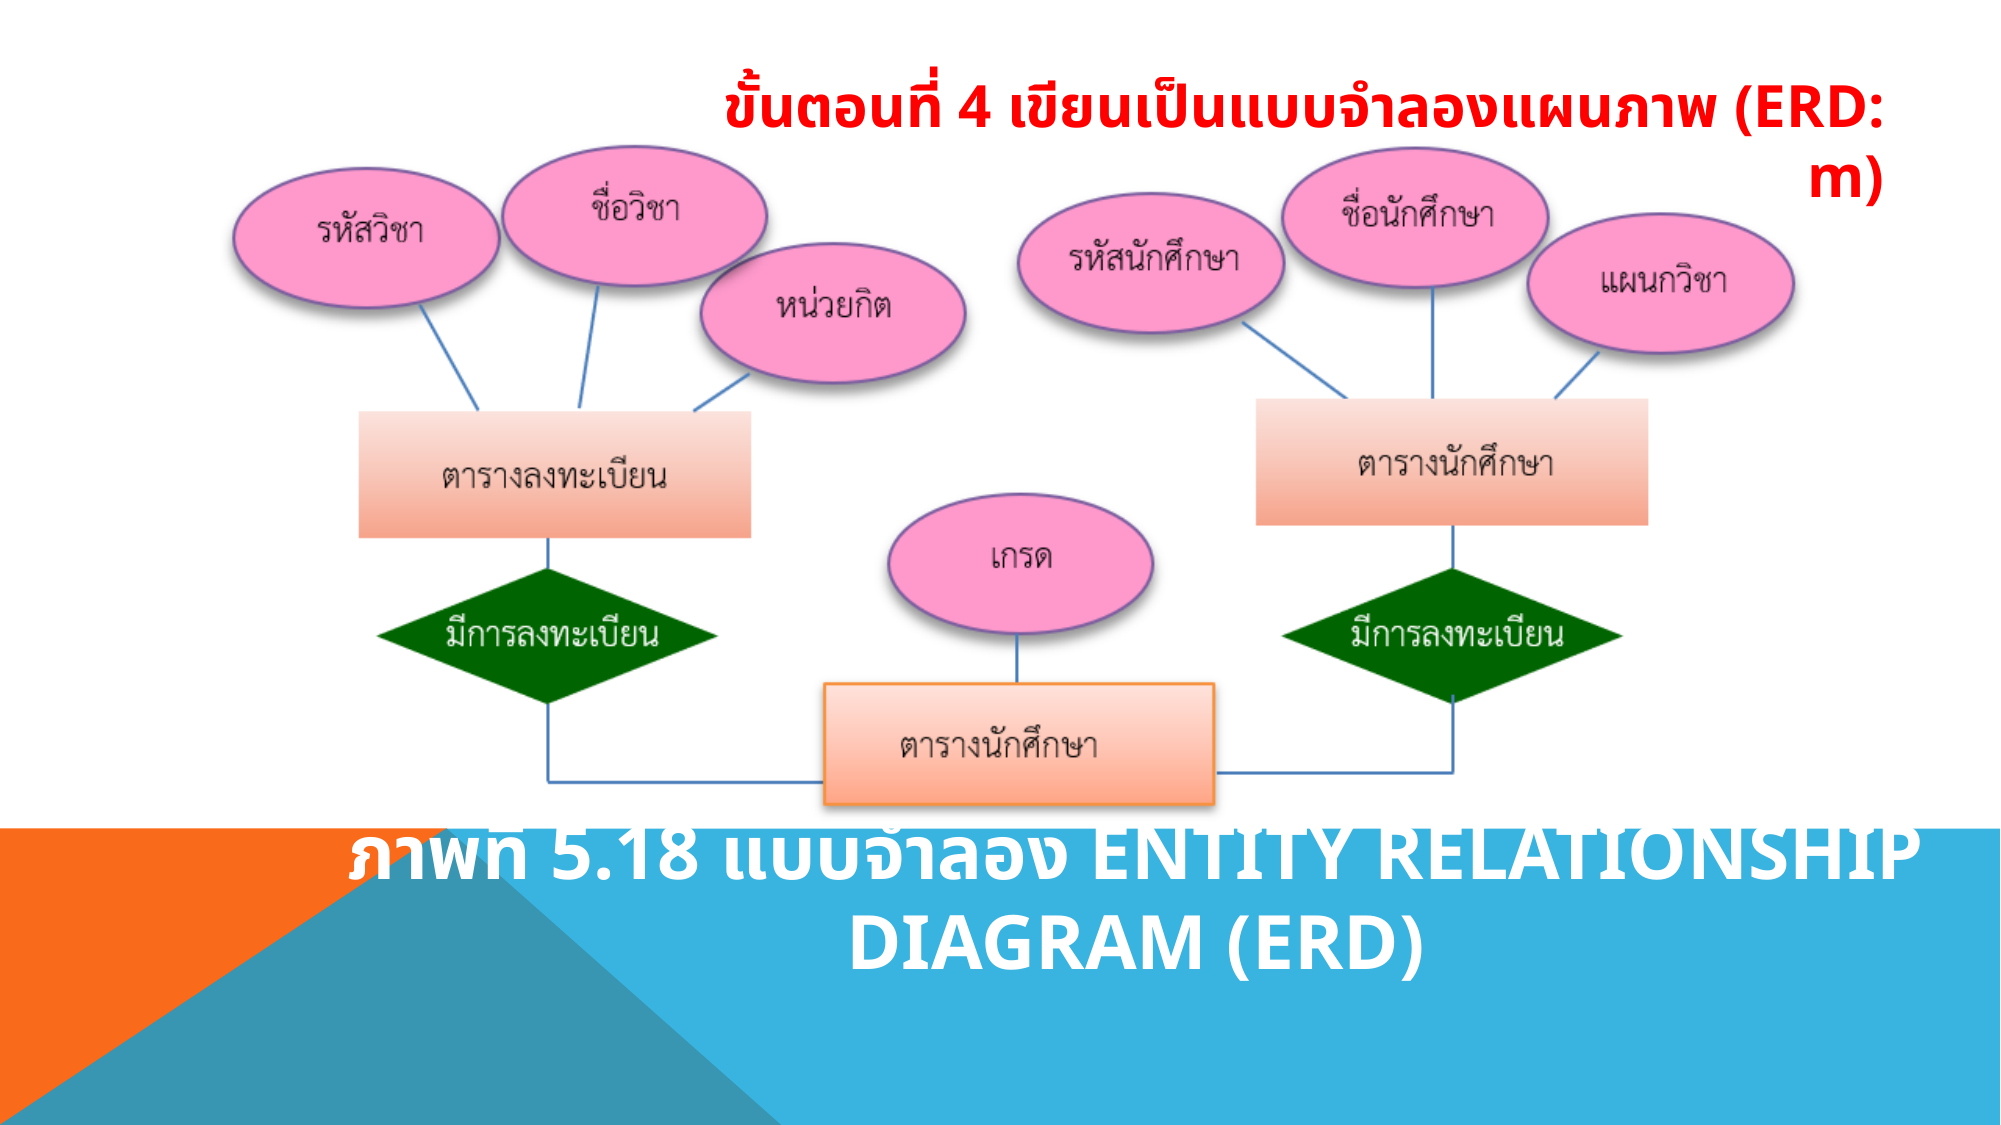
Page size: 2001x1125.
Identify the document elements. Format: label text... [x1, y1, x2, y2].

text_box ภาพที่ 5.18 แบบจำลอง Entity Relationship Diagram (ERD) [291, 834, 1981, 955]
text_box ขั้นตอนที่ 4 เขียนเป็นแบบจำลองแผนภาพ (ERD: Entity Relationship Diagram) [586, 61, 1900, 287]
picture [220, 139, 1809, 825]
